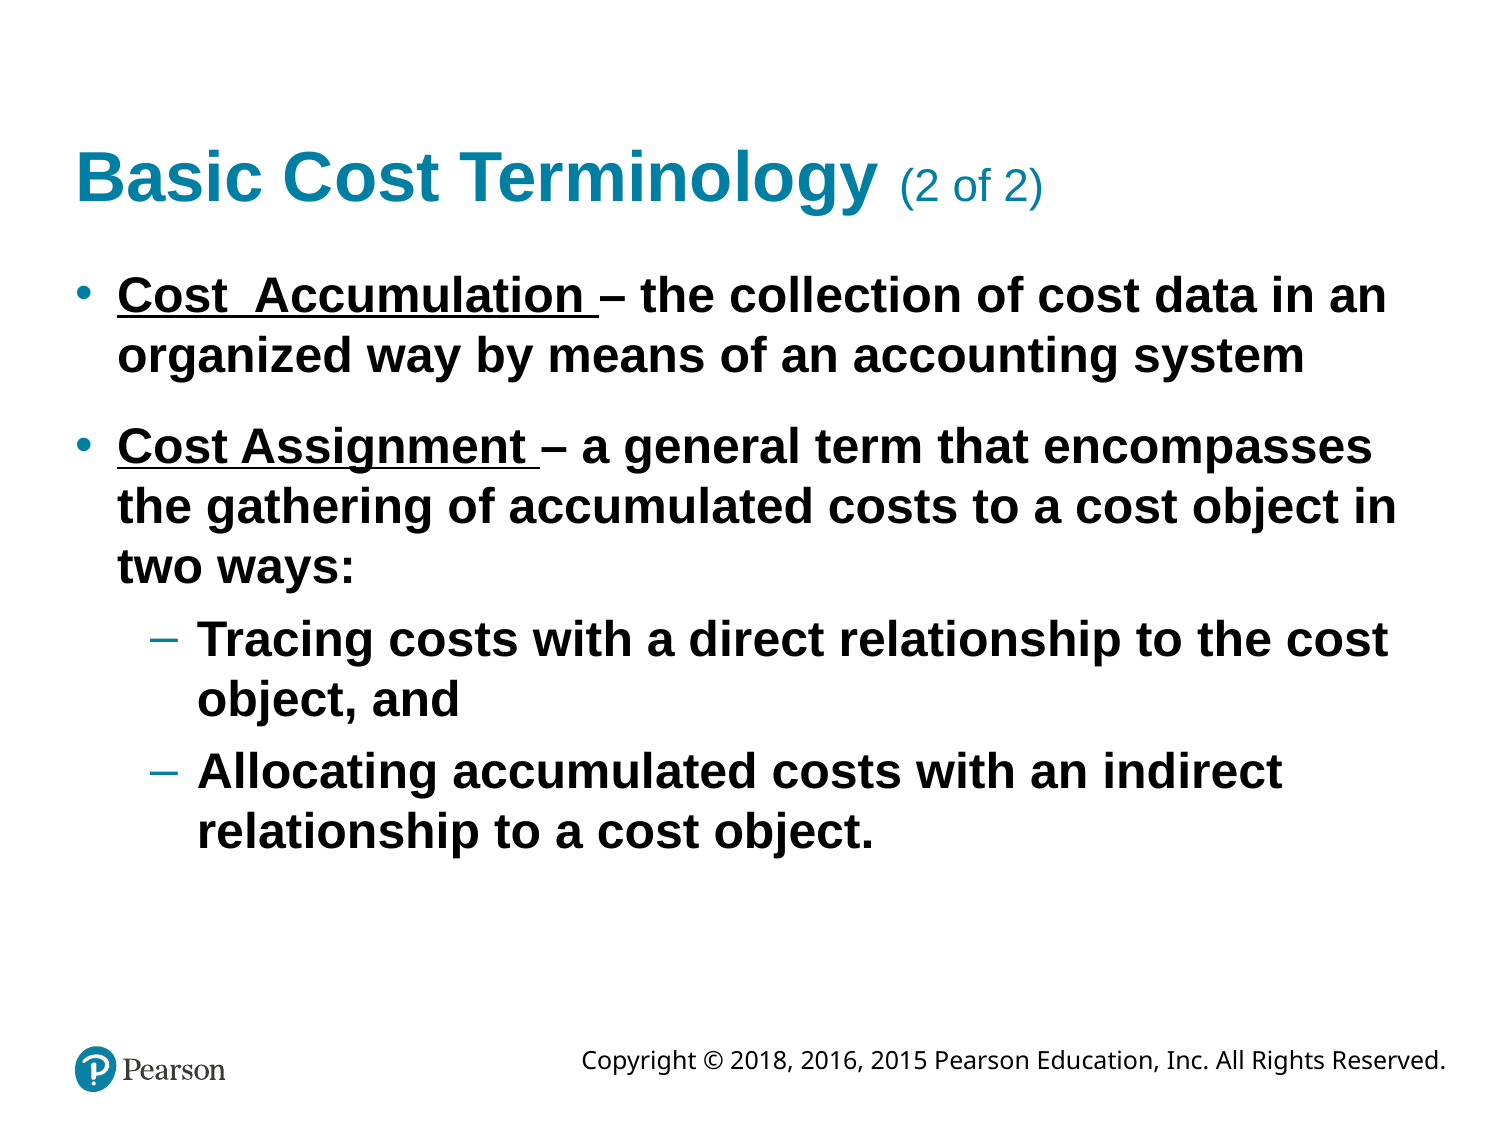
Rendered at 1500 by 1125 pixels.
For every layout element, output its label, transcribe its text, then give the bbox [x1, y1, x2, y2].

list Cost Accumulation – the collection of cost data in an organized way by means of an accounting system Cost Assignment – a general term that encompasses the gathering of accumulated costs to a cost object in two ways: Tracing costs with a direct relationship to the cost object, and Allocating accumulated costs with an indirect relationship to a cost object. [75, 262, 1425, 1005]
title Basic Cost Terminology (2 of 2) [75, 35, 1425, 216]
